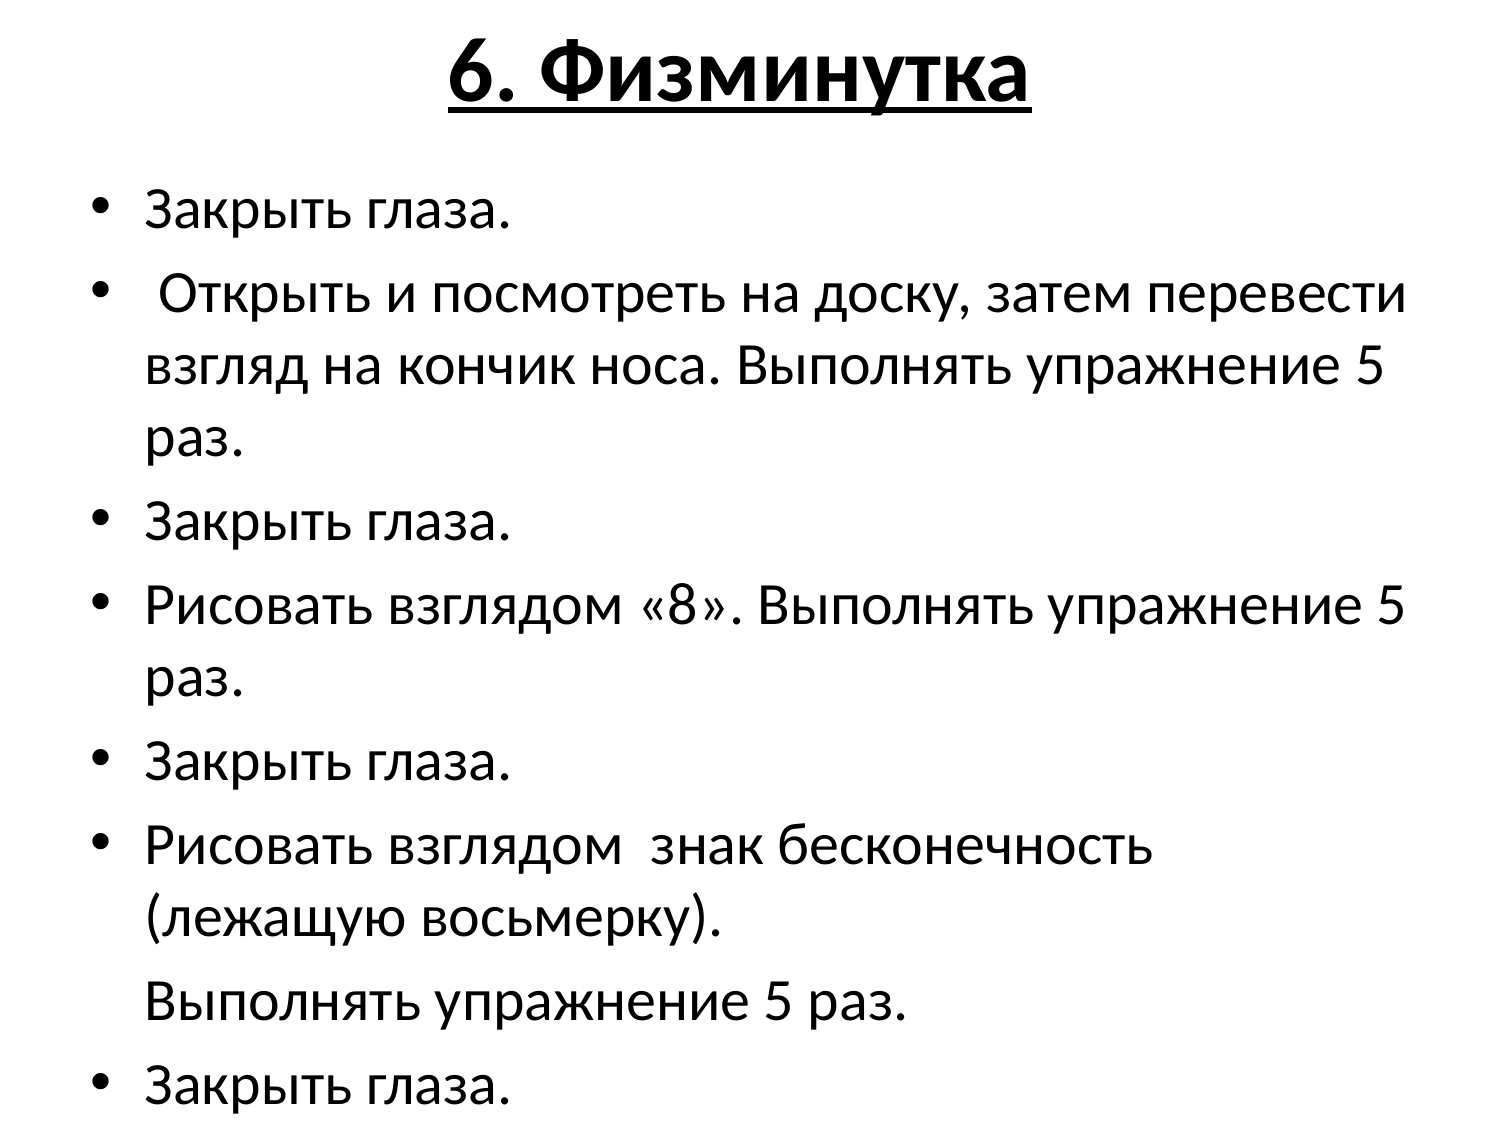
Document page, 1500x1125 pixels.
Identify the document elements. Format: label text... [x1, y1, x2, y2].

list Закрыть глаза. Открыть и посмотреть на доску, затем перевести взгляд на кончик носа. Выполнять упражнение 5 раз. Закрыть глаза. Рисовать взглядом «8». Выполнять упражнение 5 раз. Закрыть глаза. Рисовать взглядом знак бесконечность (лежащую восьмерку). Выполнять упражнение 5 раз. Закрыть глаза. [75, 160, 1425, 1125]
title 6. Физминутка [64, 0, 1415, 181]
